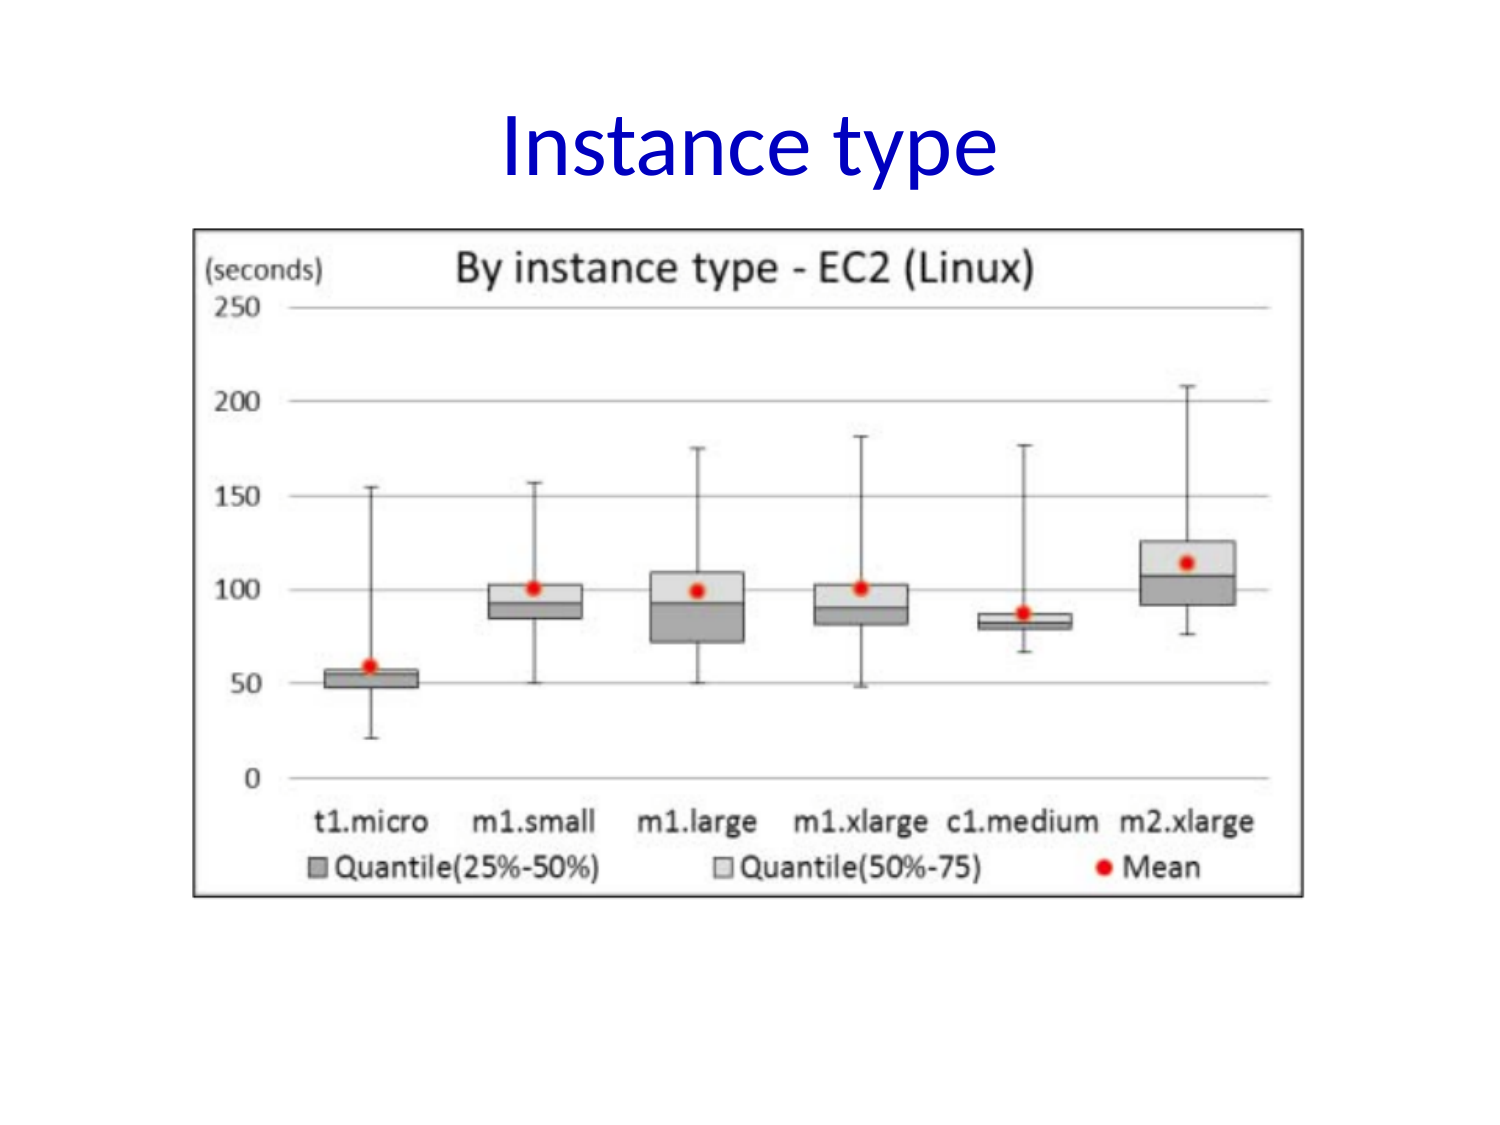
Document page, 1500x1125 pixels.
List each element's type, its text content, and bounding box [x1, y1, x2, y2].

text_box [77, 838, 1020, 927]
picture [191, 223, 1309, 901]
title Instance type [75, 45, 1425, 233]
